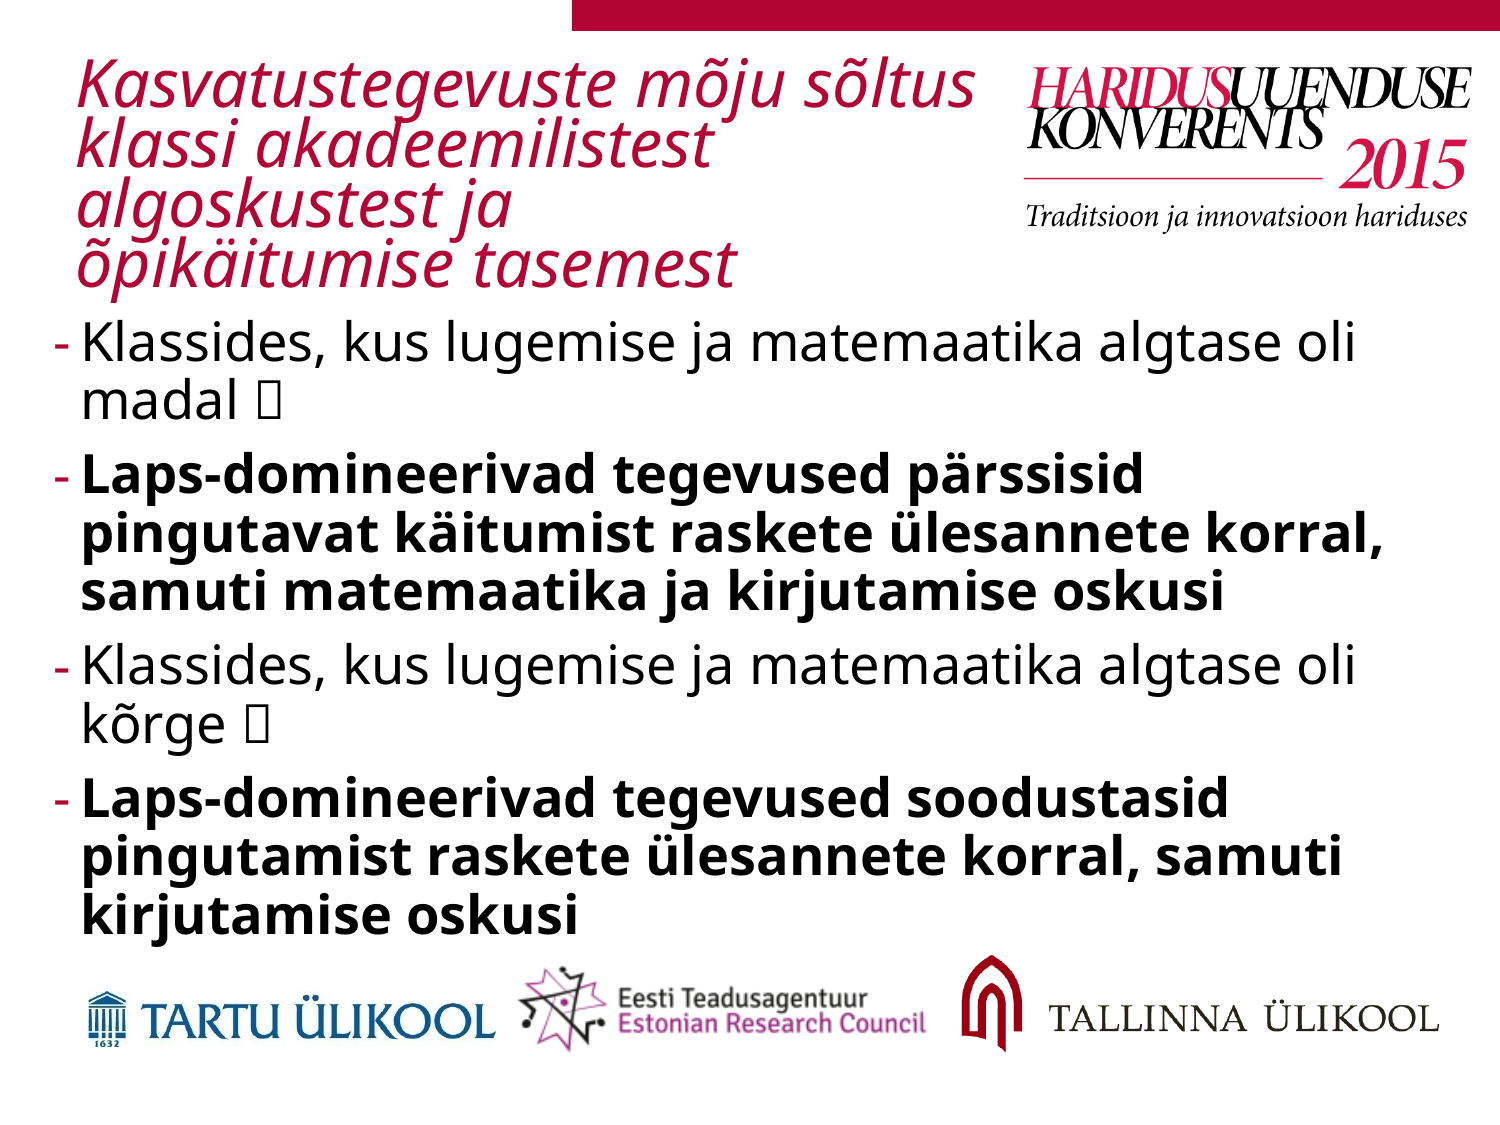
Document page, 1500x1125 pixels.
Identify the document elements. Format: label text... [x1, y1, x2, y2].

picture [999, 32, 1500, 264]
list Klassides, kus lugemise ja matemaatika algtase oli madal  Laps-domineerivad tegevused pärssisid pingutavat käitumist raskete ülesannete korral, samuti matemaatika ja kirjutamise oskusi Klassides, kus lugemise ja matemaatika algtase oli kõrge  Laps-domineerivad tegevused soodustasid pingutamist raskete ülesannete korral, samuti kirjutamise oskusi [53, 314, 1454, 965]
picture [501, 893, 1500, 1124]
title Kasvatustegevuste mõju sõltus klassi akadeemilistest algoskustest ja õpikäitumise tasemest [75, 44, 1010, 314]
picture [88, 991, 496, 1047]
